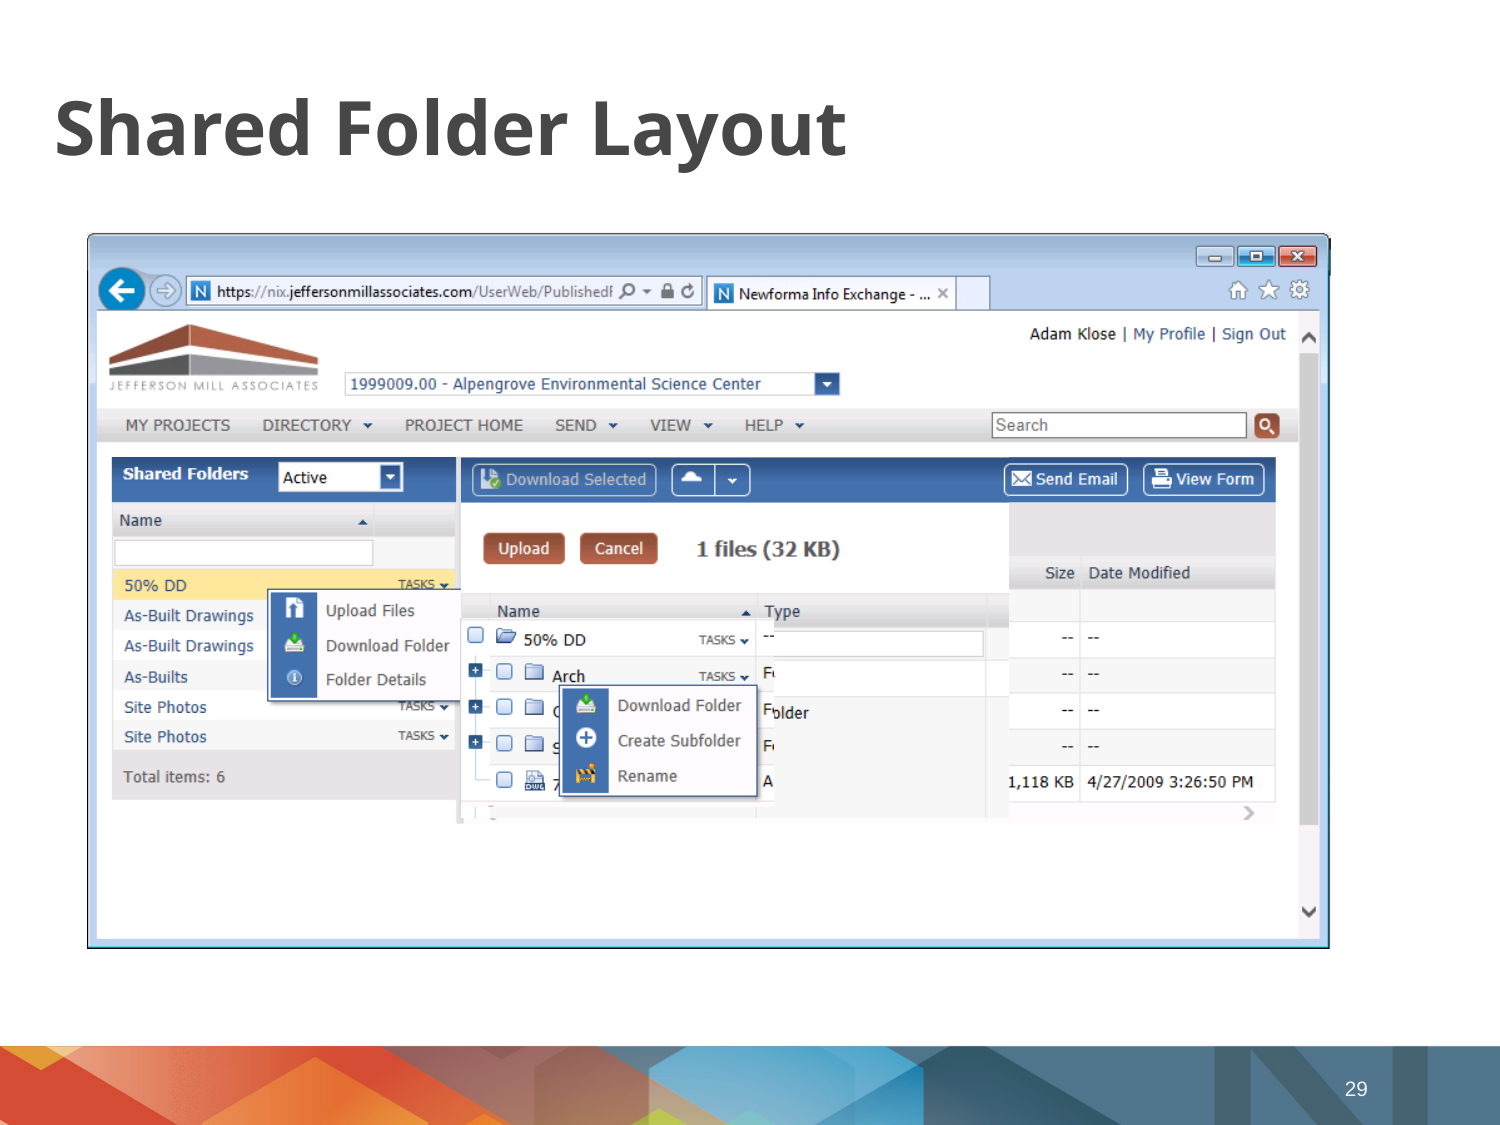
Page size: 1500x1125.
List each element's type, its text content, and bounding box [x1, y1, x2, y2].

picture [0, 0, 1500, 1125]
slide_number 29 [1032, 1058, 1383, 1119]
title Shared Folder Layout [39, 32, 1461, 220]
